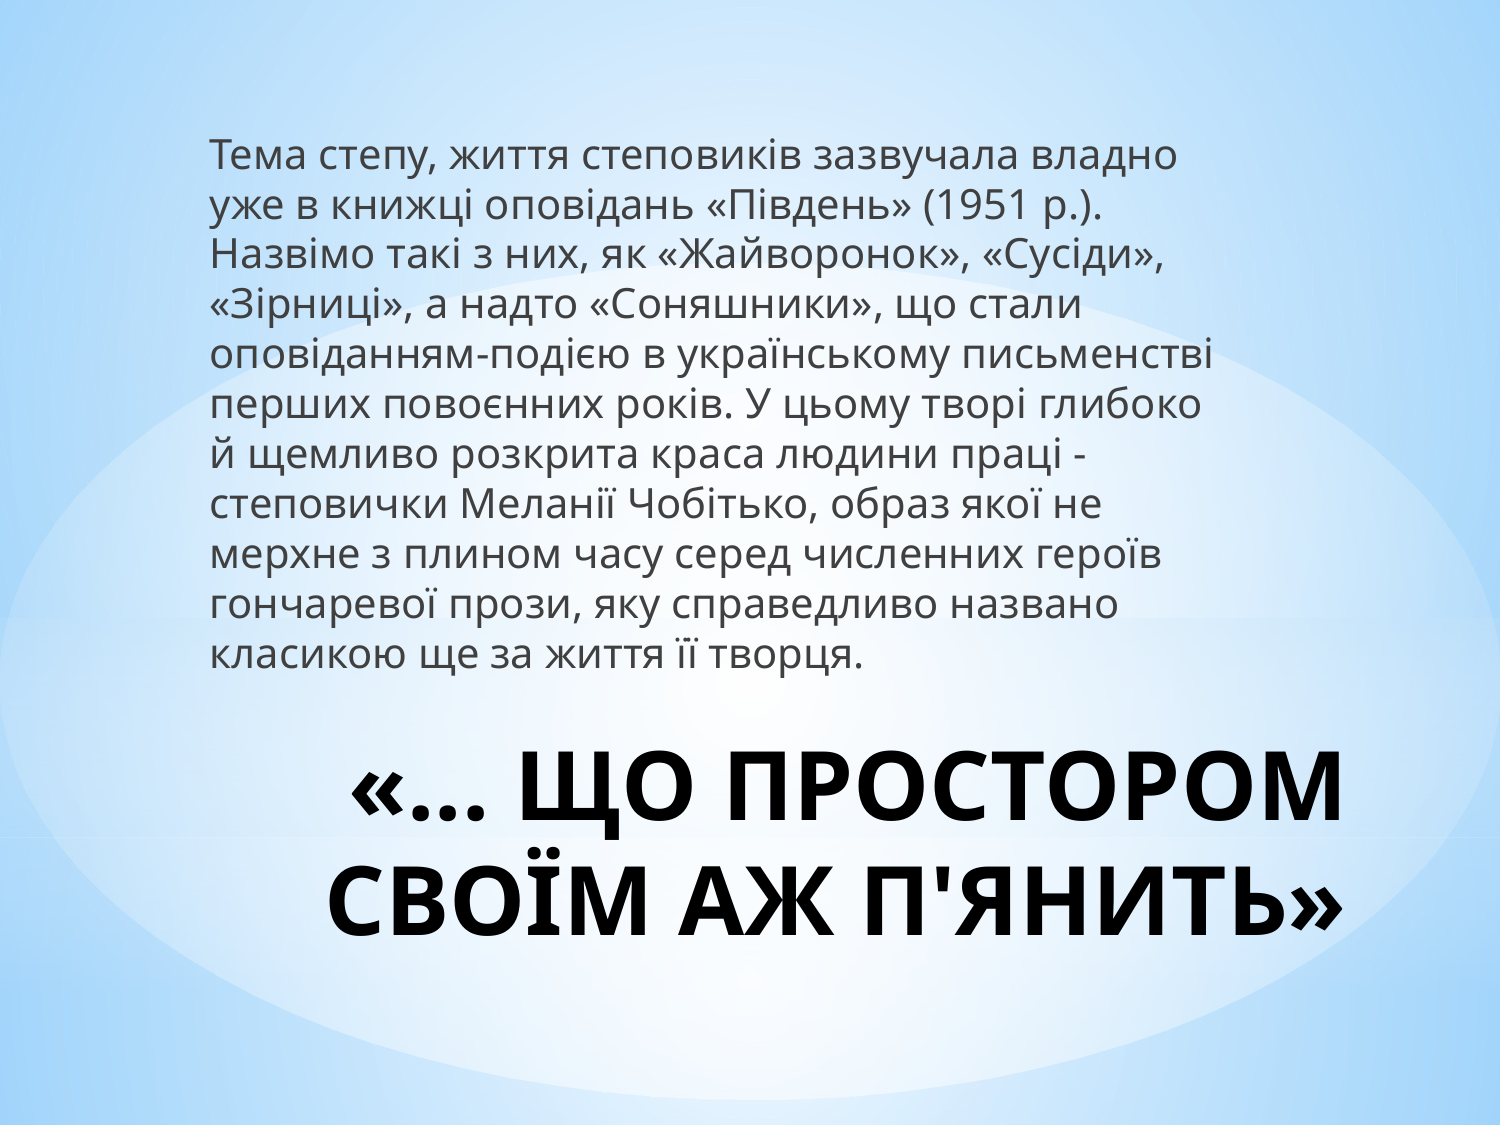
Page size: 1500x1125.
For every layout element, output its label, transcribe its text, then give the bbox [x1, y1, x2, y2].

title «... ЩО ПРОСТОРОМ СВОЇМ АЖ П'ЯНИТЬ» [294, 717, 1363, 905]
list Тема степу, життя степовиків зазвучала владно уже в книжці оповідань «Південь» (1951 р.). Назвімо такі з них, як «Жайворонок», «Сусіди», «Зірниці», а надто «Соняшники», що стали оповіданням-подією в українському письменстві перших повоєнних років. У цьому творі глибоко й щемливо розкрита краса людини праці - степовички Меланії Чобітько, образ якої не мерхне з плином часу серед численних героїв гончаревої прози, яку справедливо названо класикою ще за життя її творця. [187, 120, 1238, 690]
